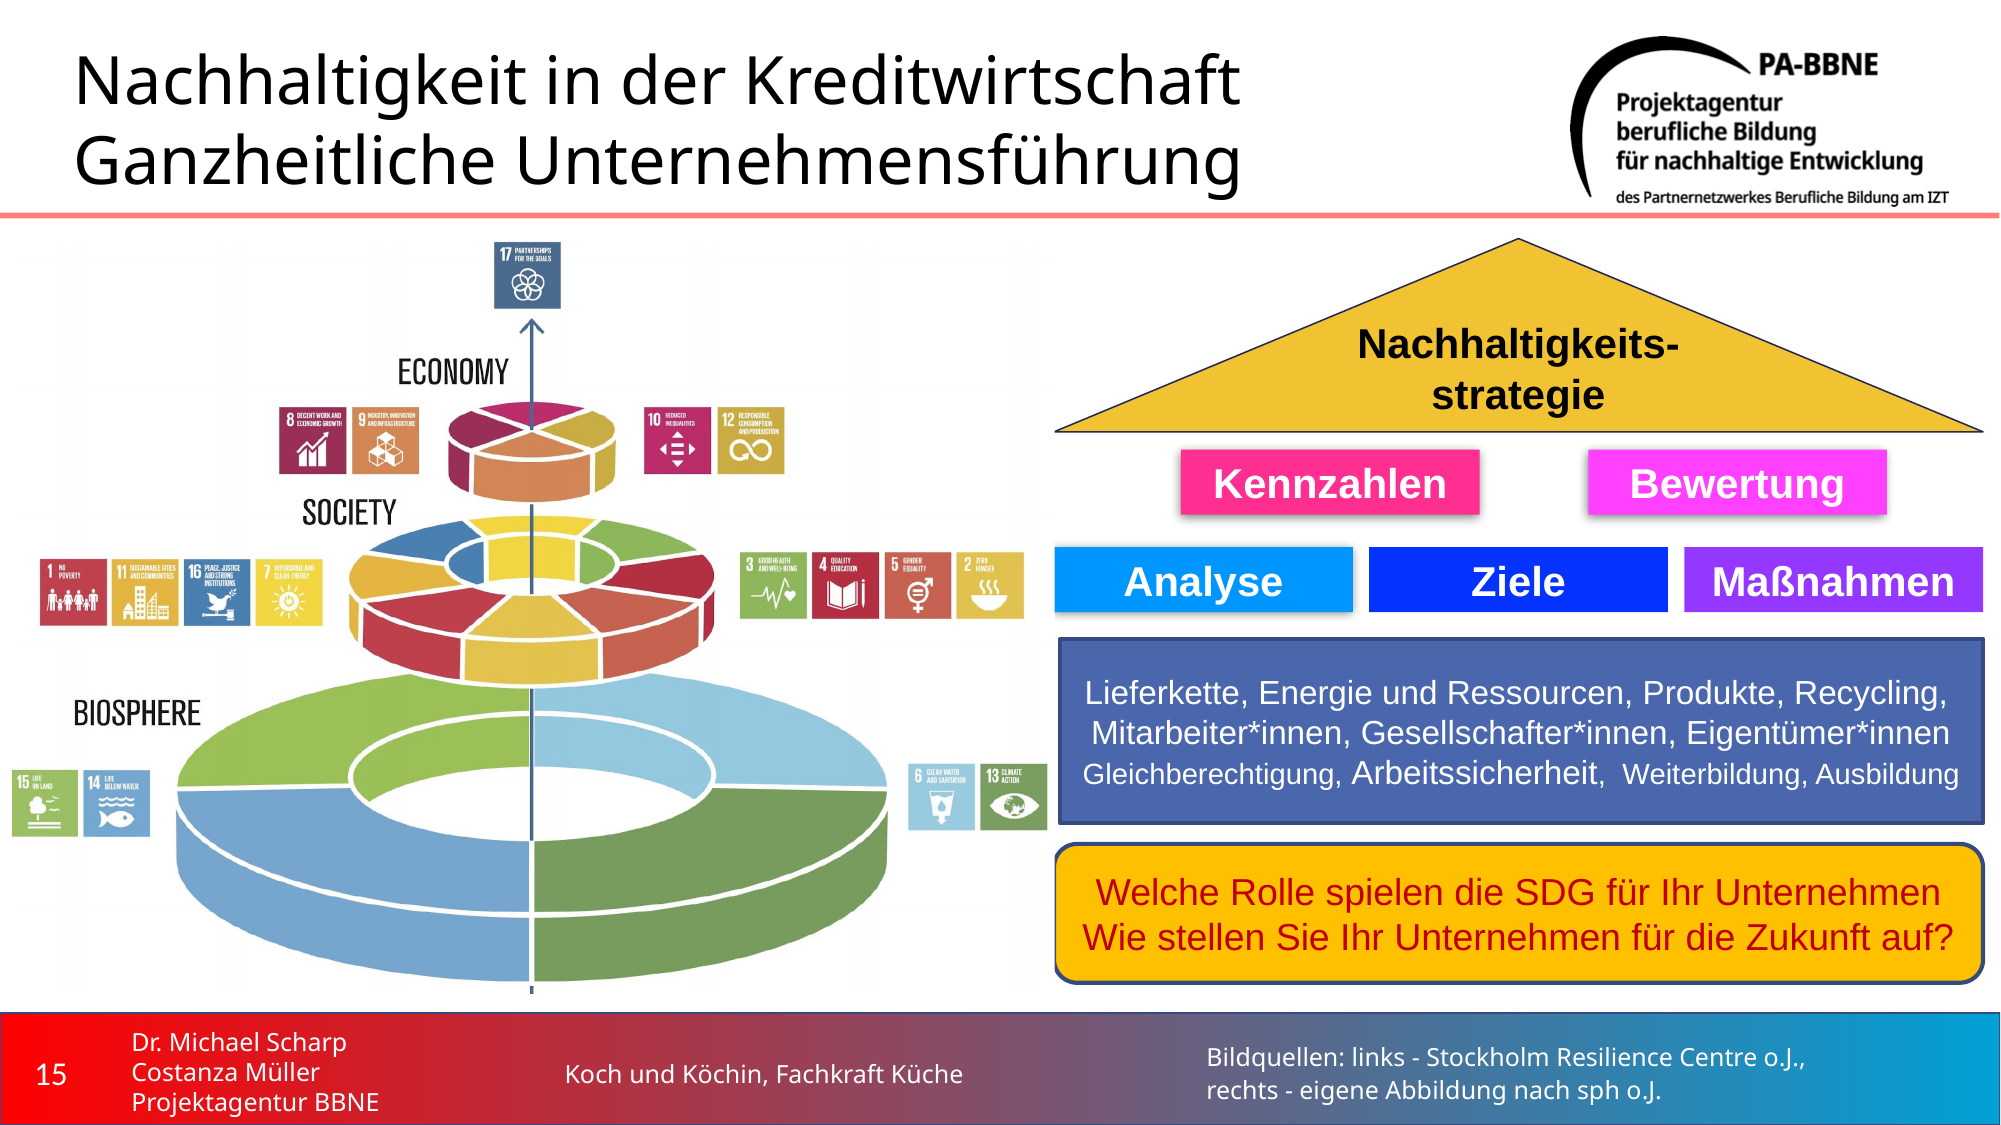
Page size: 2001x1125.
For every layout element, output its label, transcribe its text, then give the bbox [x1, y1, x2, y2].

slide_number ‹#› [0, 1026, 102, 1118]
list Bildquellen: links - Stockholm Resilience Centre o.J., rechts - eigene Abbildung nach sph o.J. [1191, 1026, 1949, 1118]
list Koch und Köchin, Fachkraft Küche [549, 1026, 1179, 1118]
title Nachhaltigkeit in der Kreditwirtschaft Ganzheitliche Unternehmensführung [59, 29, 1536, 207]
picture [1570, 36, 1949, 207]
picture [11, 240, 1055, 995]
footer Dr. Michael Scharp Costanza Müller Projektagentur BBNE [116, 1026, 533, 1118]
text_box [1053, 238, 1984, 984]
